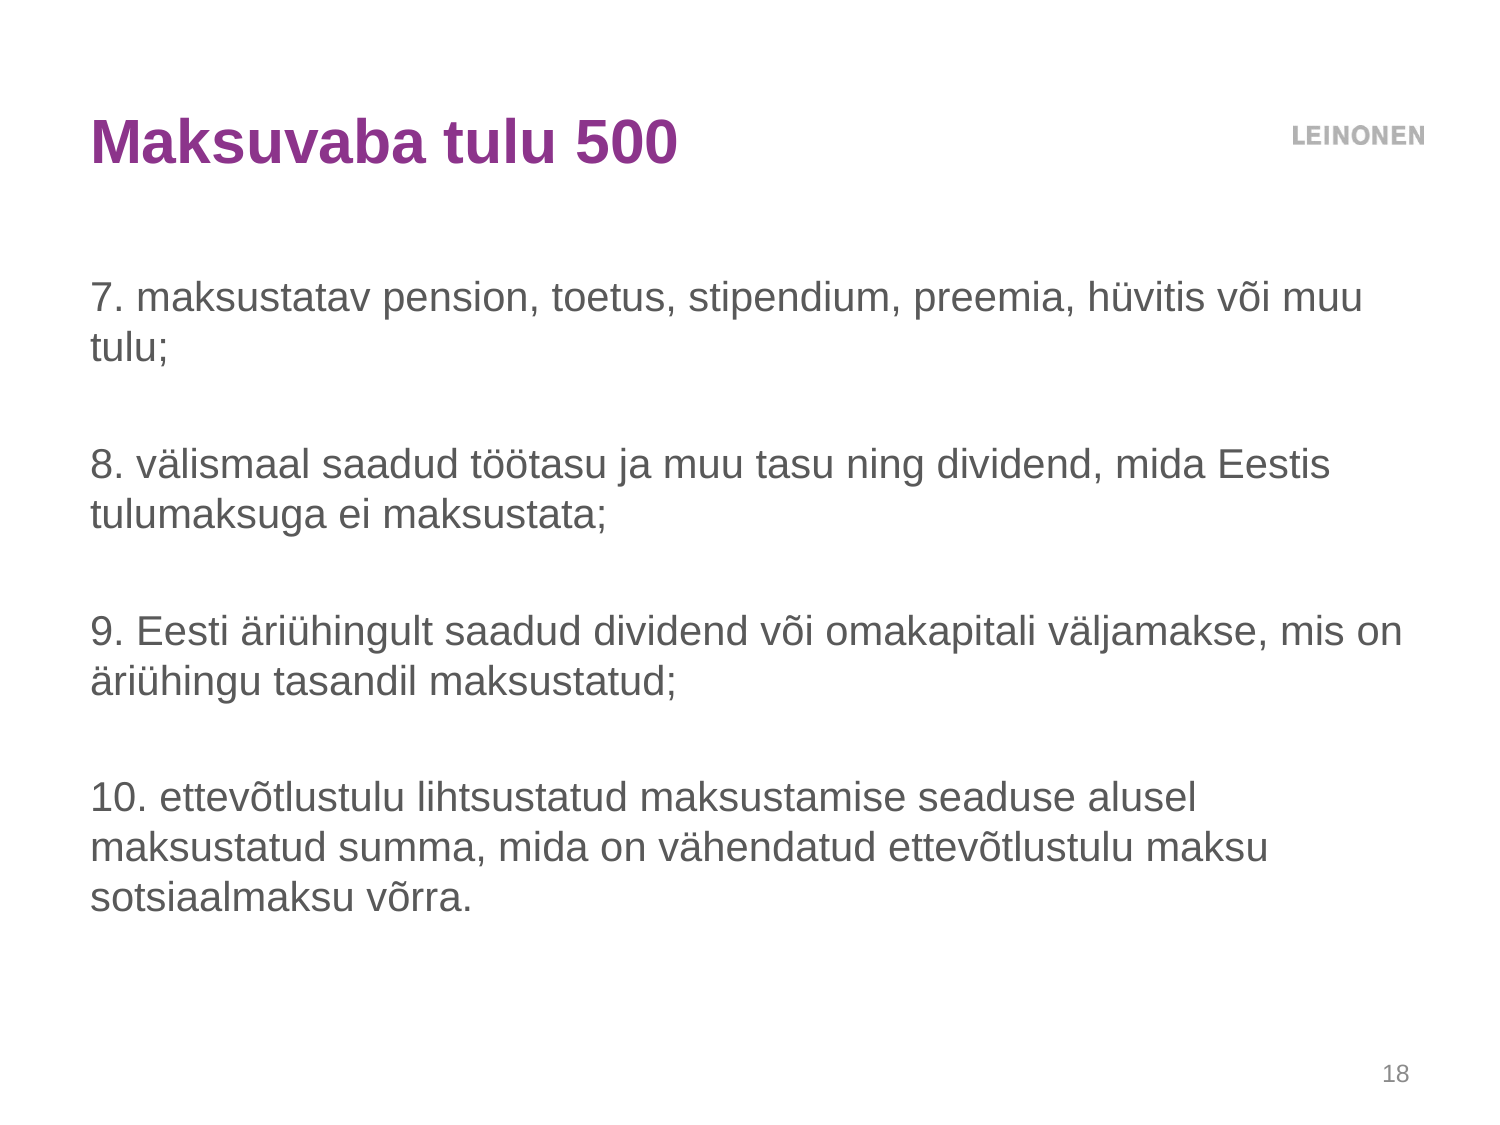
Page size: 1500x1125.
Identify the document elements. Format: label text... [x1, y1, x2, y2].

list 7. maksustatav pension, toetus, stipendium, preemia, hüvitis või muu tulu; 8. välismaal saadud töötasu ja muu tasu ning dividend, mida Eestis tulumaksuga ei maksustata; 9. Eesti äriühingult saadud dividend või omakapitali väljamakse, mis on äriühingu tasandil maksustatud; 10. ettevõtlustulu lihtsustatud maksustamise seaduse alusel maksustatud summa, mida on vähendatud ettevõtlustulu maksu sotsiaalmaksu võrra. [75, 262, 1425, 1005]
title Maksuvaba tulu 500 [75, 45, 1270, 233]
slide_number 18 [1074, 1042, 1425, 1103]
picture [1293, 125, 1424, 145]
